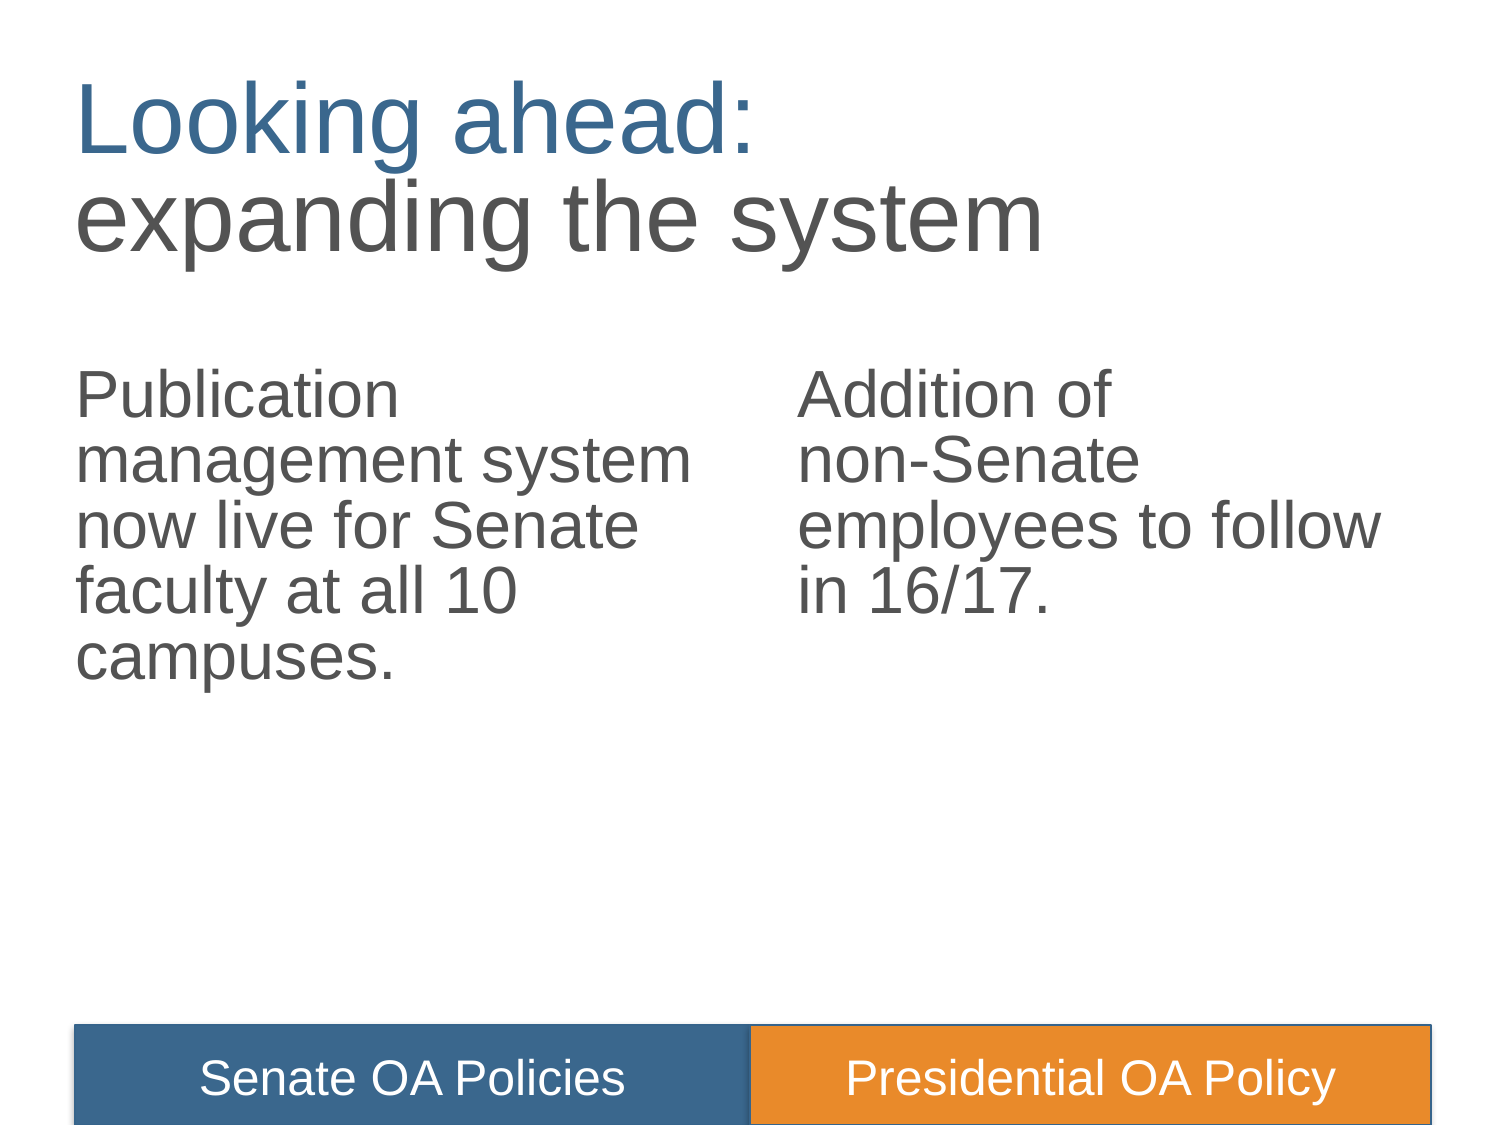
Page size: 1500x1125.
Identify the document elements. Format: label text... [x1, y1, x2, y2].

text_box Looking ahead: expanding the system [74, 74, 1432, 272]
text_box Presidential OA Policy [749, 1024, 1432, 1125]
text_box Addition of non-Senate employees to follow in 16/17. [797, 364, 1425, 628]
list Publication management system now live for Senate faculty at all 10 campuses. [75, 364, 706, 697]
text_box Senate OA Policies [74, 1024, 748, 1125]
